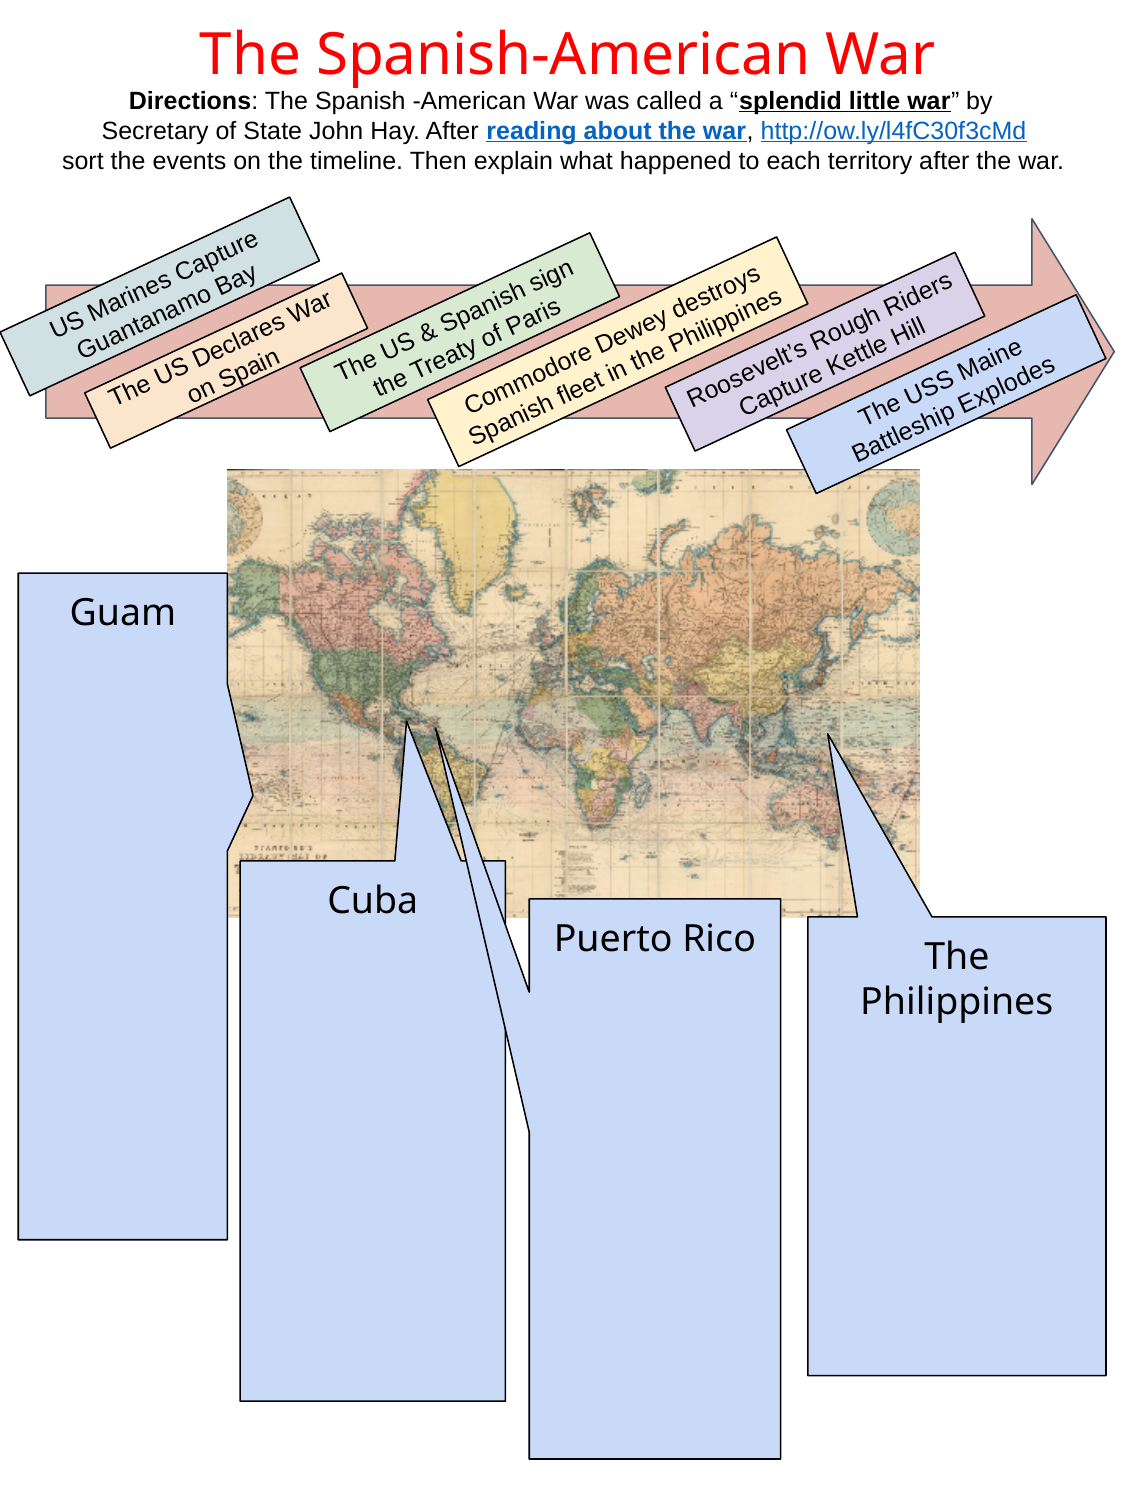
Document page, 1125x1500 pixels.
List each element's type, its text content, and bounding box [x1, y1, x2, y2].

text_box Roosevelt’s Rough Riders Capture Kettle Hill [665, 252, 985, 452]
text_box Cuba [240, 926, 506, 1402]
text_box [45, 285, 314, 419]
text_box [767, 218, 1115, 485]
text_box Directions: The Spanish -American War was called a “splendid little war” by Secretary of State John Hay. After reading about the war, http://ow.ly/l4fC30f3cMd sort the events on the timeline. Then explain what happened to each territory after the war. [45, 69, 1083, 212]
text_box [360, 285, 671, 419]
text_box The Spanish-American War [64, 8, 1071, 69]
text_box Commodore Dewey destroys Spanish fleet in the Philippines [427, 236, 808, 467]
text_box US Marines Capture Guantanamo Bay [0, 197, 320, 396]
text_box [563, 285, 882, 419]
text_box The Philippines [807, 902, 1106, 1376]
text_box The US Declares War on Spain [84, 273, 368, 449]
picture [227, 469, 920, 918]
text_box Guam [18, 573, 228, 1240]
text_box [176, 285, 475, 419]
text_box Puerto Rico [481, 926, 781, 1460]
text_box The US & Spanish sign the Treaty of Paris [300, 232, 620, 432]
text_box The USS Maine Battleship Explodes [786, 294, 1106, 467]
